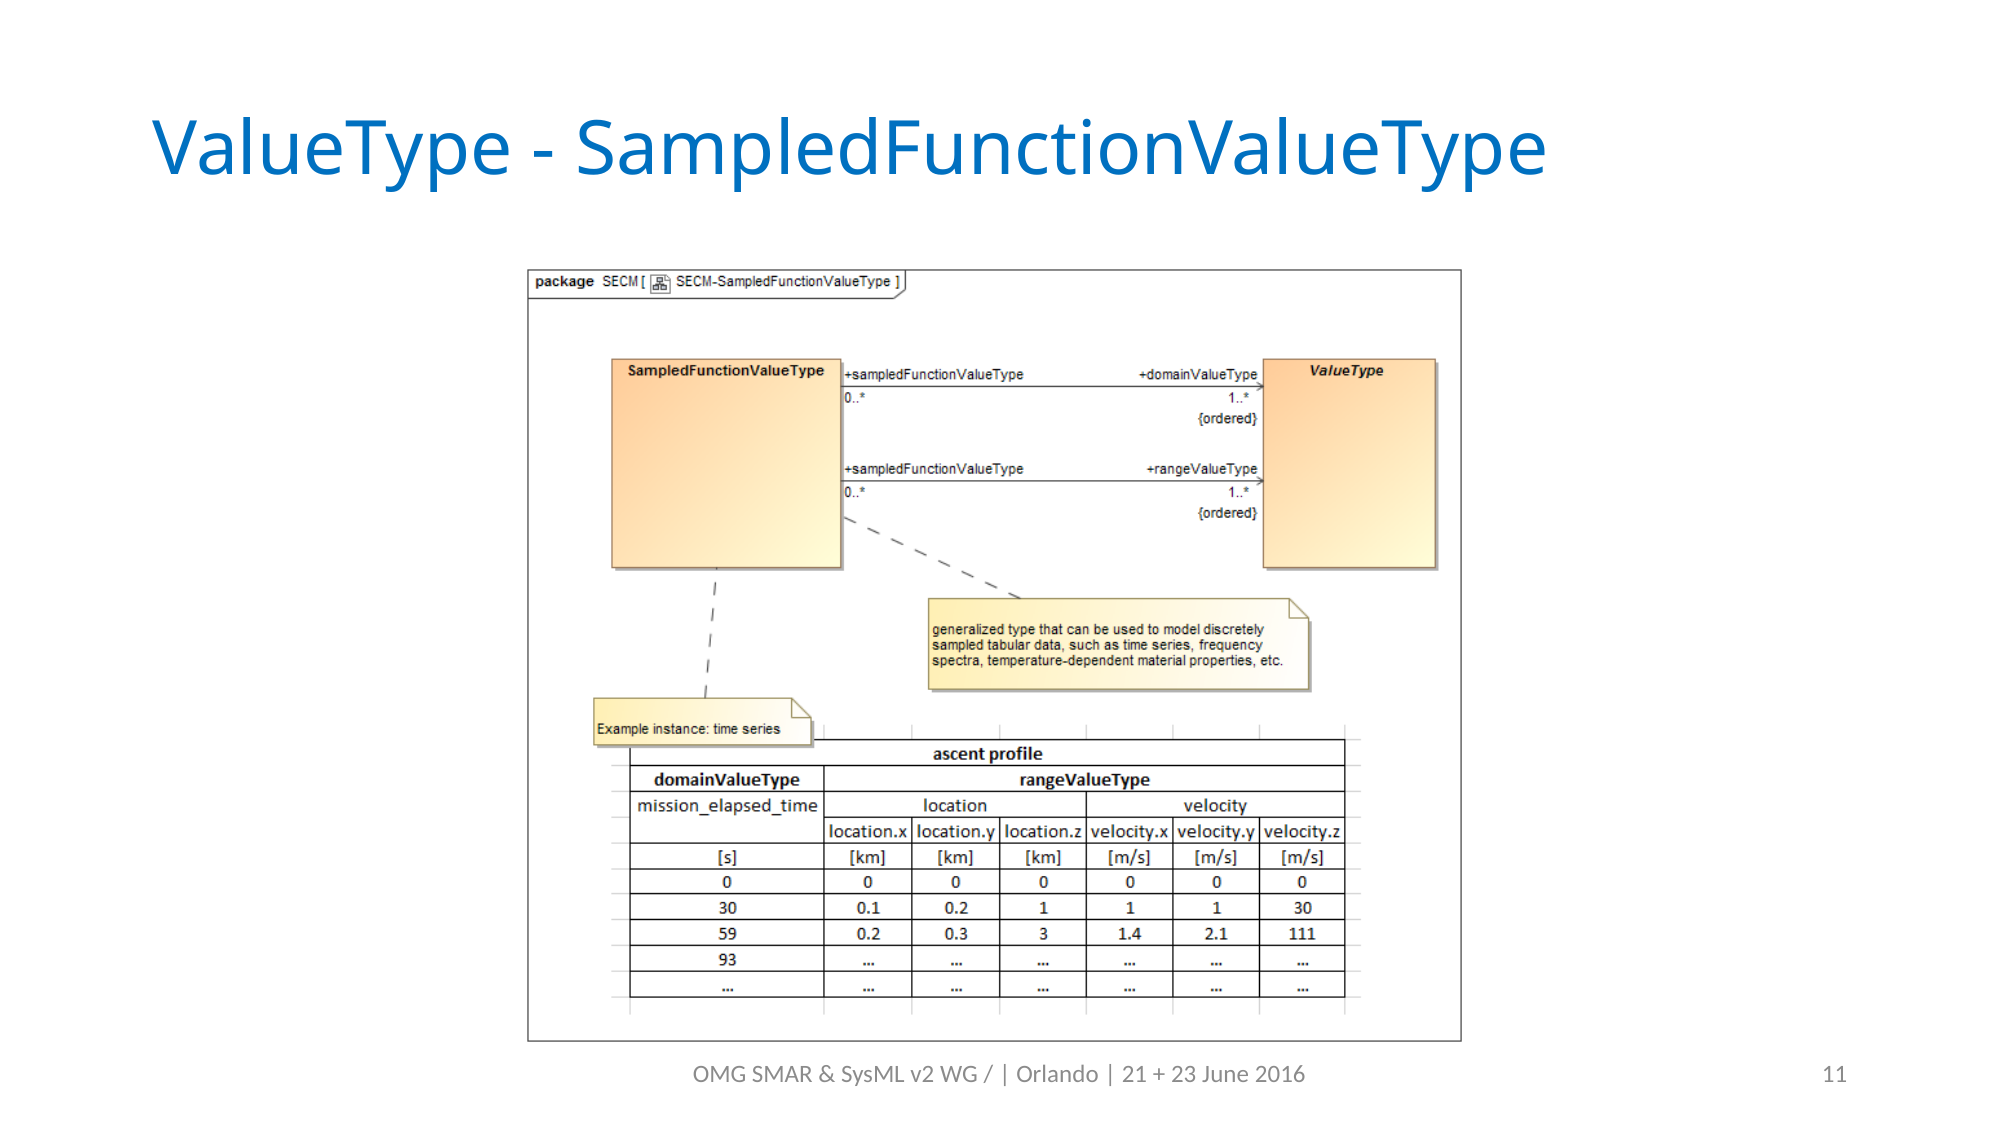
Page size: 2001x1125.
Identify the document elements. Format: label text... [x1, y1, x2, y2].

footer OMG SMAR & SysML v2 WG / | Orlando | 21 + 23 June 2016 [662, 1060, 1338, 1103]
title ValueType - SampledFunctionValueType [137, 59, 1863, 241]
slide_number 11 [1412, 1042, 1863, 1103]
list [521, 263, 1480, 1060]
